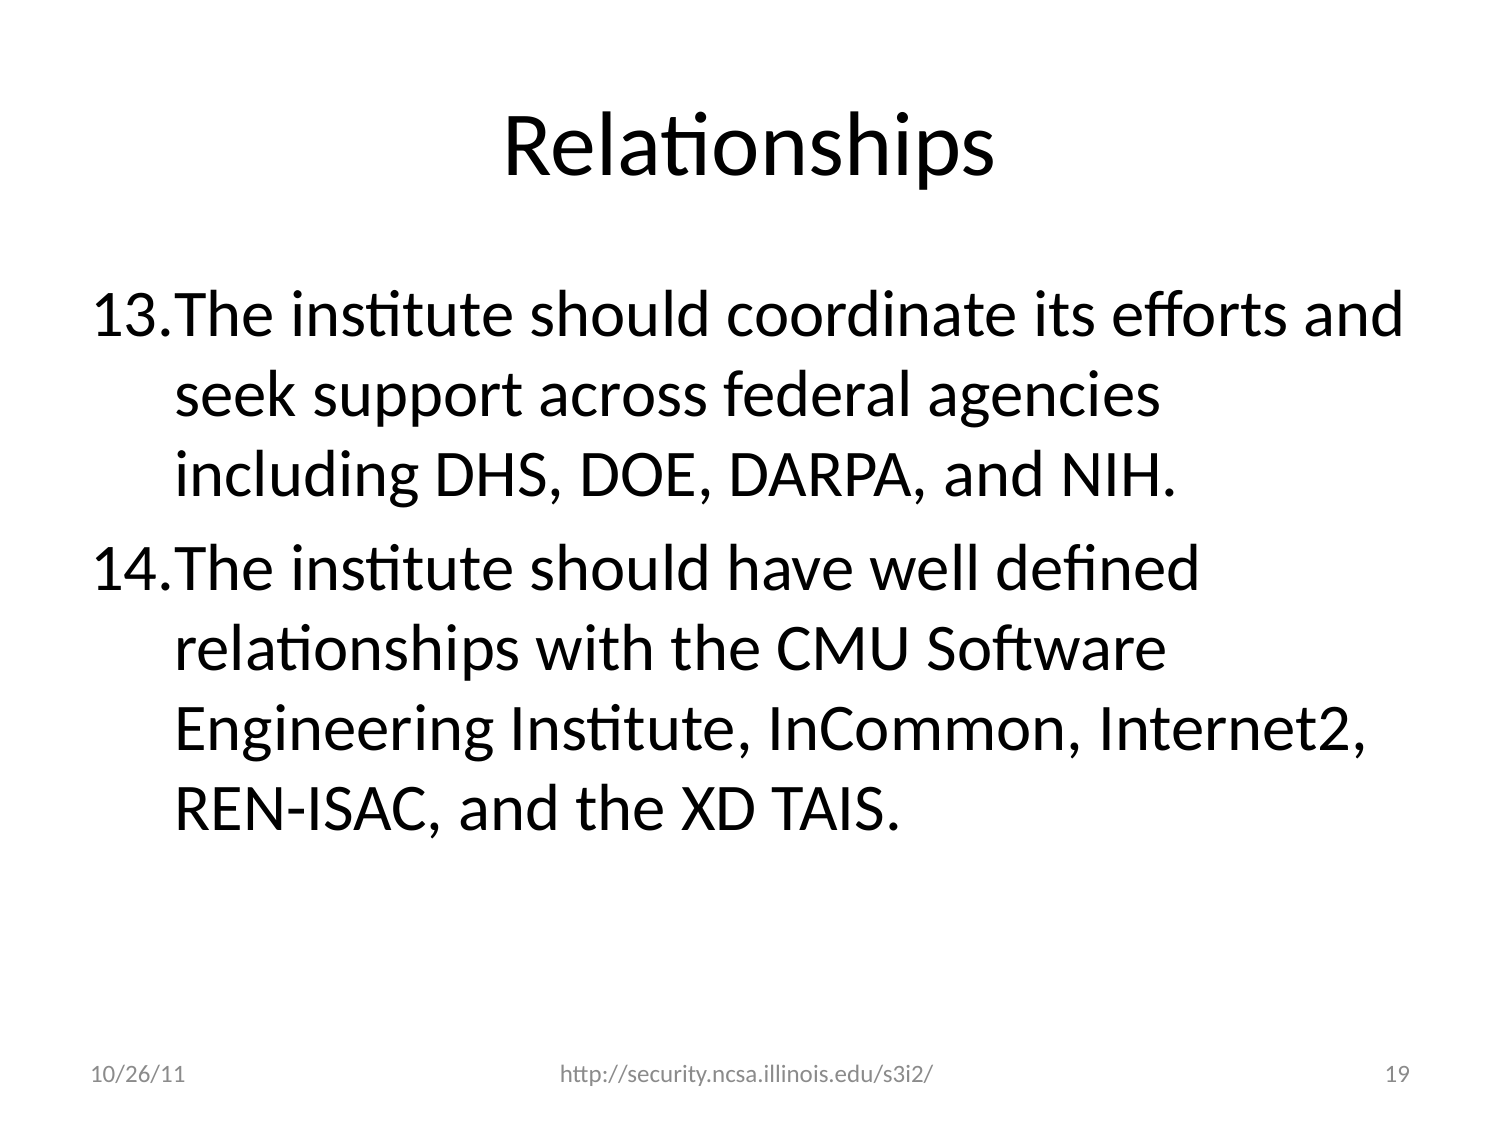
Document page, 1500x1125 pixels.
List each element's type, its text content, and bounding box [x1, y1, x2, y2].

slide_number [75, 1042, 425, 1103]
list The institute should coordinate its efforts and seek support across federal agencies including DHS, DOE, DARPA, and NIH. The institute should have well defined relationships with the CMU Software Engineering Institute, InCommon, Internet2, REN-ISAC, and the XD TAIS. [75, 262, 1425, 1005]
footer http://security.ncsa.illinois.edu/s3i2/ [512, 1042, 988, 1103]
slide_number 19 [1074, 1042, 1425, 1103]
title Relationships [75, 45, 1425, 233]
